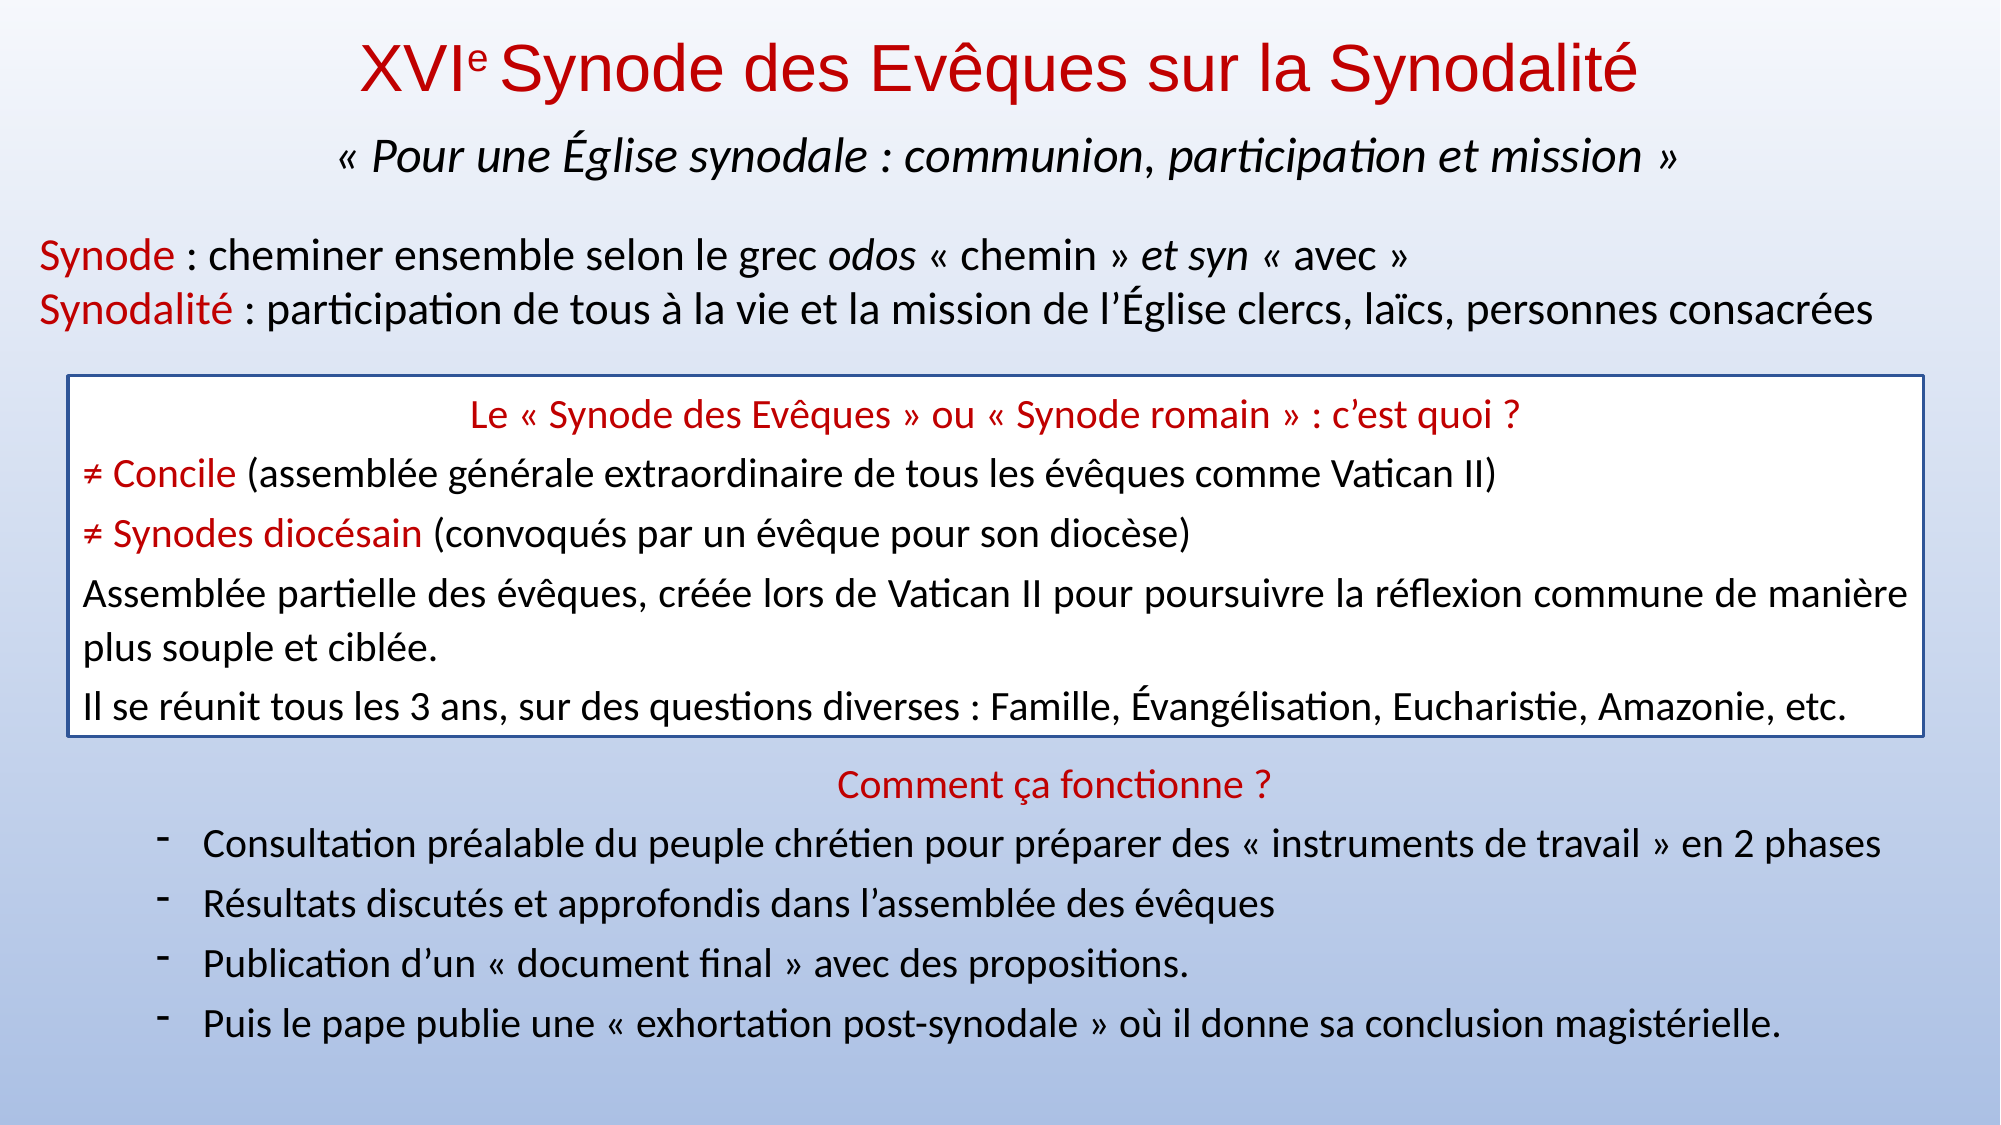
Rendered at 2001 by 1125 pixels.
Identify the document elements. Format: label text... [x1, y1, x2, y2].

text_box Le « Synode des Evêques » ou « Synode romain » : c’est quoi ? ≠ Concile (assemblée générale extraordinaire de tous les évêques comme Vatican II) ≠ Synodes diocésain (convoqués par un évêque pour son diocèse) Assemblée partielle des évêques, créée lors de Vatican II pour poursuivre la réflexion commune de manière plus souple et ciblée. Il se réunit tous les 3 ans, sur des questions diverses : Famille, Évangélisation, Eucharistie, Amazonie, etc. [68, 375, 1924, 737]
text_box « Pour une Église synodale : communion, participation et mission » [285, 114, 1731, 190]
text_box Synode : cheminer ensemble selon le grec odos « chemin » et syn « avec » Synodalité : participation de tous à la vie et la mission de l’Église clercs, laïcs, personnes consacrées [24, 216, 1896, 342]
text_box Comment ça fonctionne ? Consultation préalable du peuple chrétien pour préparer des « instruments de travail » en 2 phases Résultats discutés et approfondis dans l’assemblée des évêques Publication d’un « document final » avec des propositions. Puis le pape publie une « exhortation post-synodale » où il donne sa conclusion magistérielle. [141, 745, 1969, 1053]
title XVIe Synode des Evêques sur la Synodalité [0, 17, 2000, 123]
